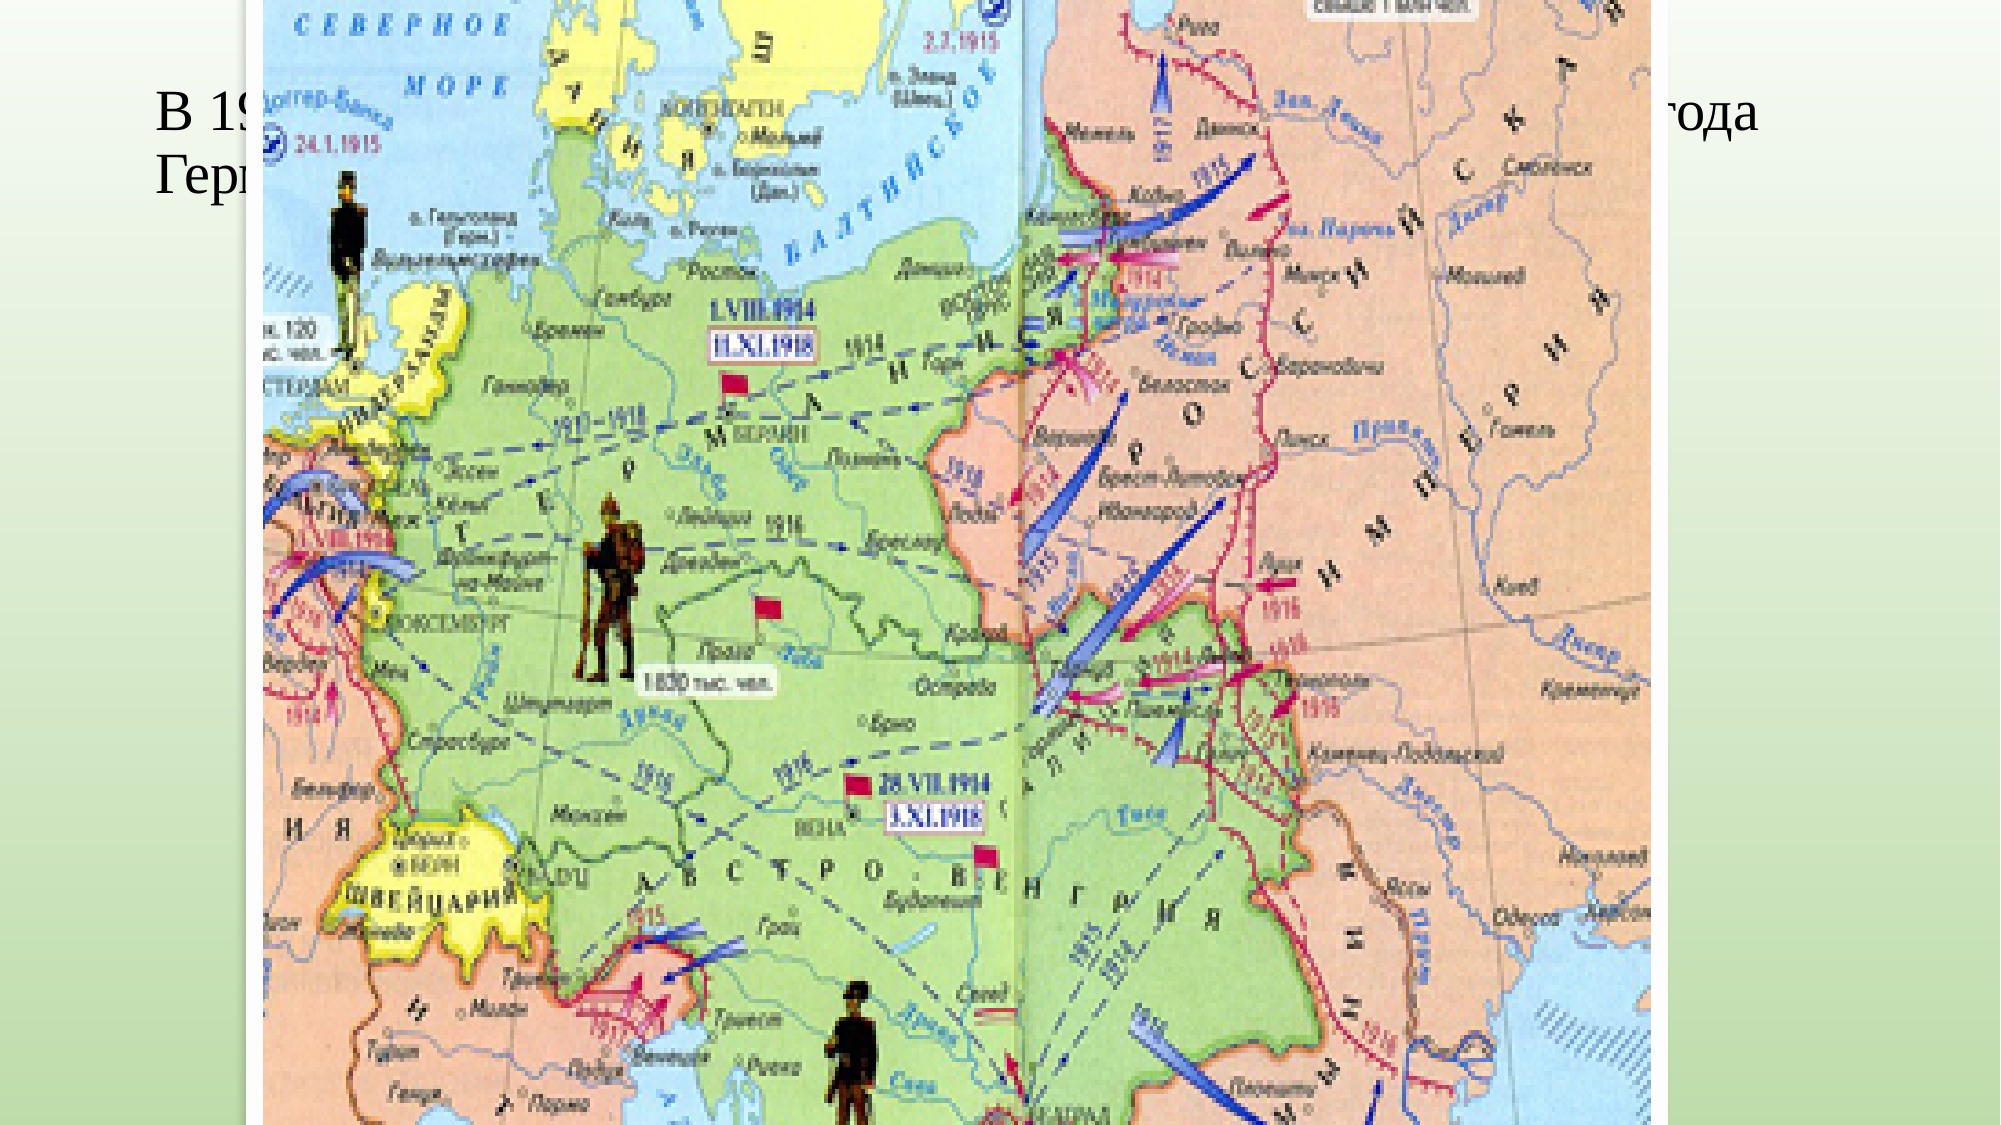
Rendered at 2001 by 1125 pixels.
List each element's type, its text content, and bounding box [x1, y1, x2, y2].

title В 1914 году началась Первая мировая война. 1 августа 1914 года Германия объявила войну России [1668, 34, 1866, 253]
title В 1914 году началась Первая мировая война. 1 августа 1914 года Германия объявила войну России [140, 34, 238, 253]
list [262, 0, 1651, 1125]
